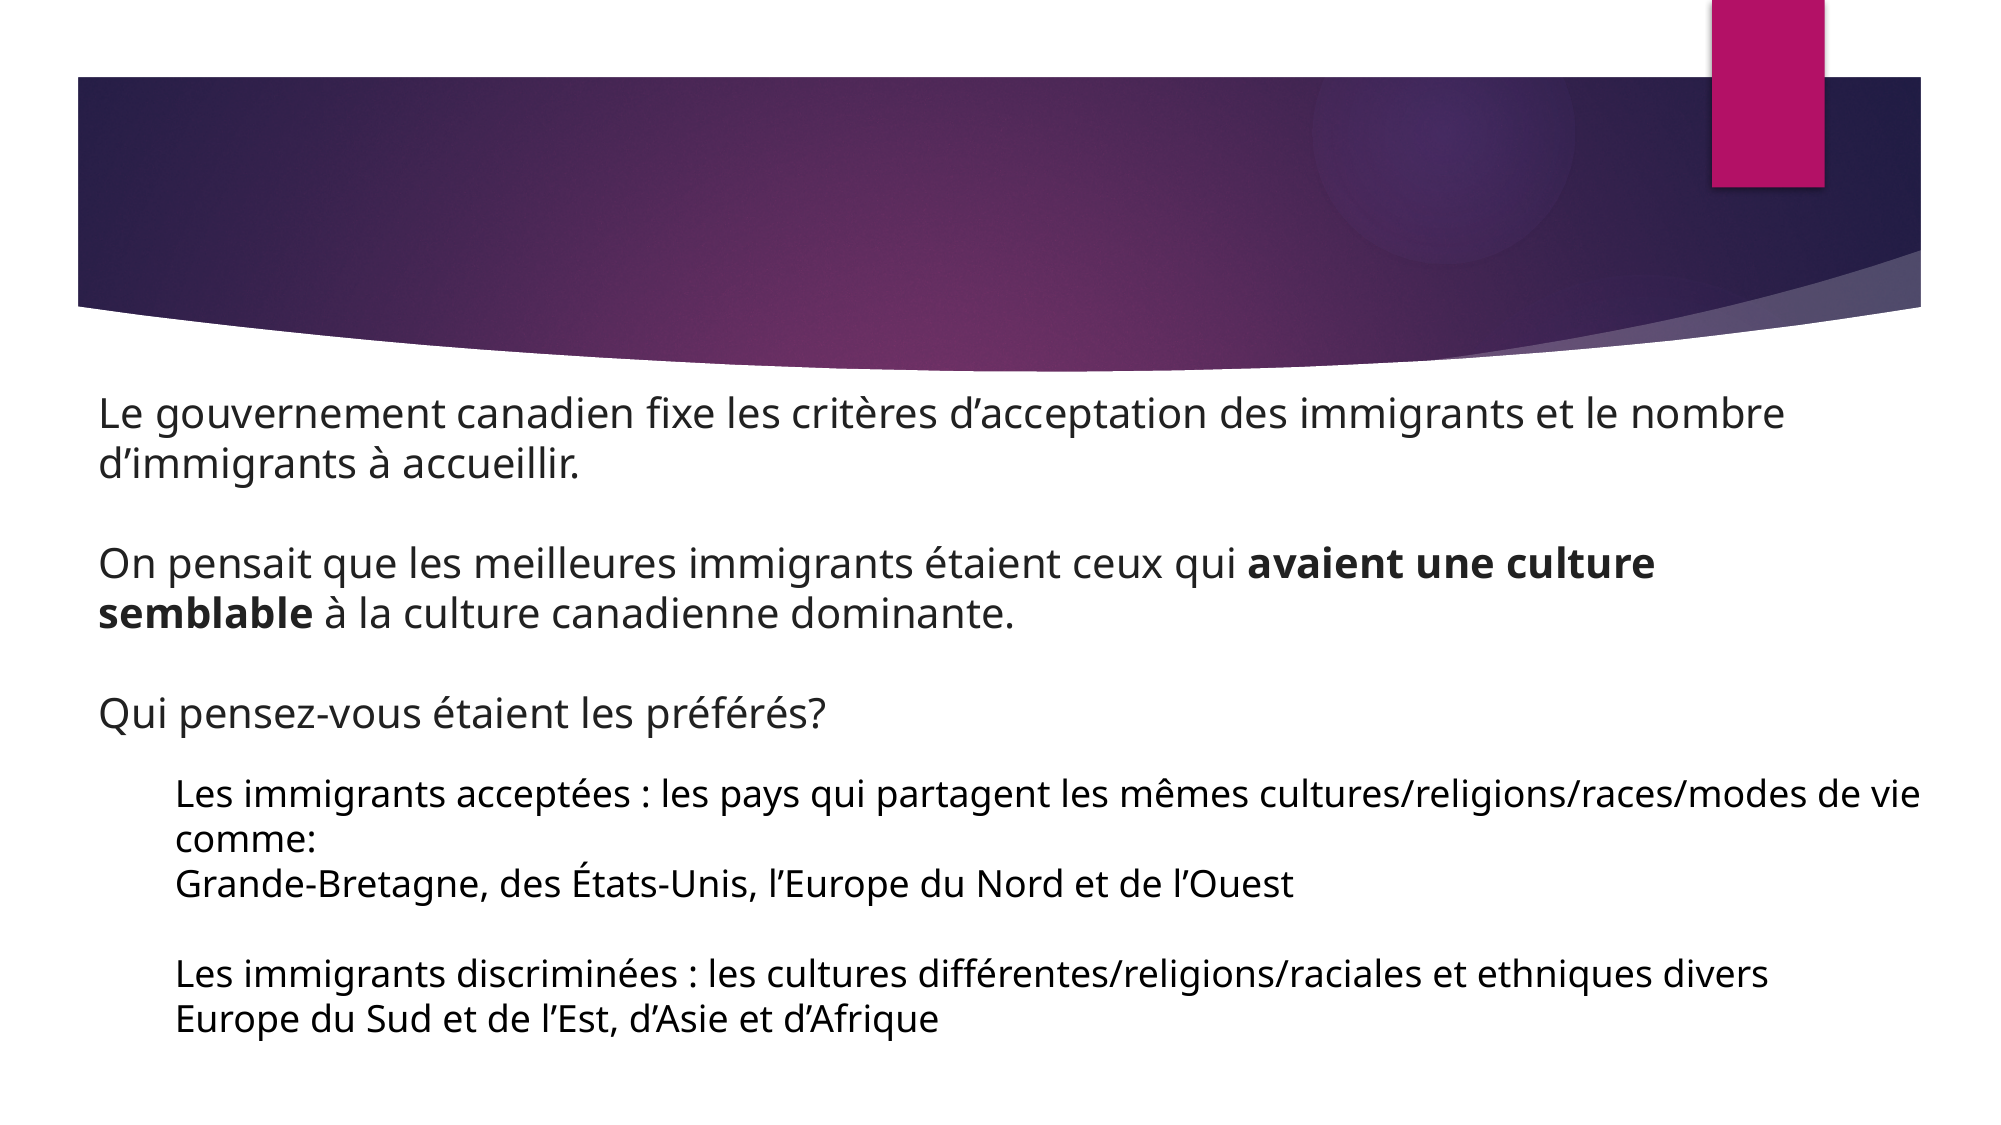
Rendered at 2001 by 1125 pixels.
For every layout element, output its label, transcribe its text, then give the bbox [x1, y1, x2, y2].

list Le gouvernement canadien fixe les critères d’acceptation des immigrants et le nombre d’immigrants à accueillir. On pensait que les meilleures immigrants étaient ceux qui avaient une culture semblable à la culture canadienne dominante. Qui pensez-vous étaient les préférés? [84, 379, 1840, 927]
text_box Les immigrants acceptées : les pays qui partagent les mêmes cultures/religions/races/modes de vie comme: Grande-Bretagne, des États-Unis, l’Europe du Nord et de l’Ouest Les immigrants discriminées : les cultures différentes/religions/raciales et ethniques divers Europe du Sud et de l’Est, d’Asie et d’Afrique [160, 762, 1981, 1048]
